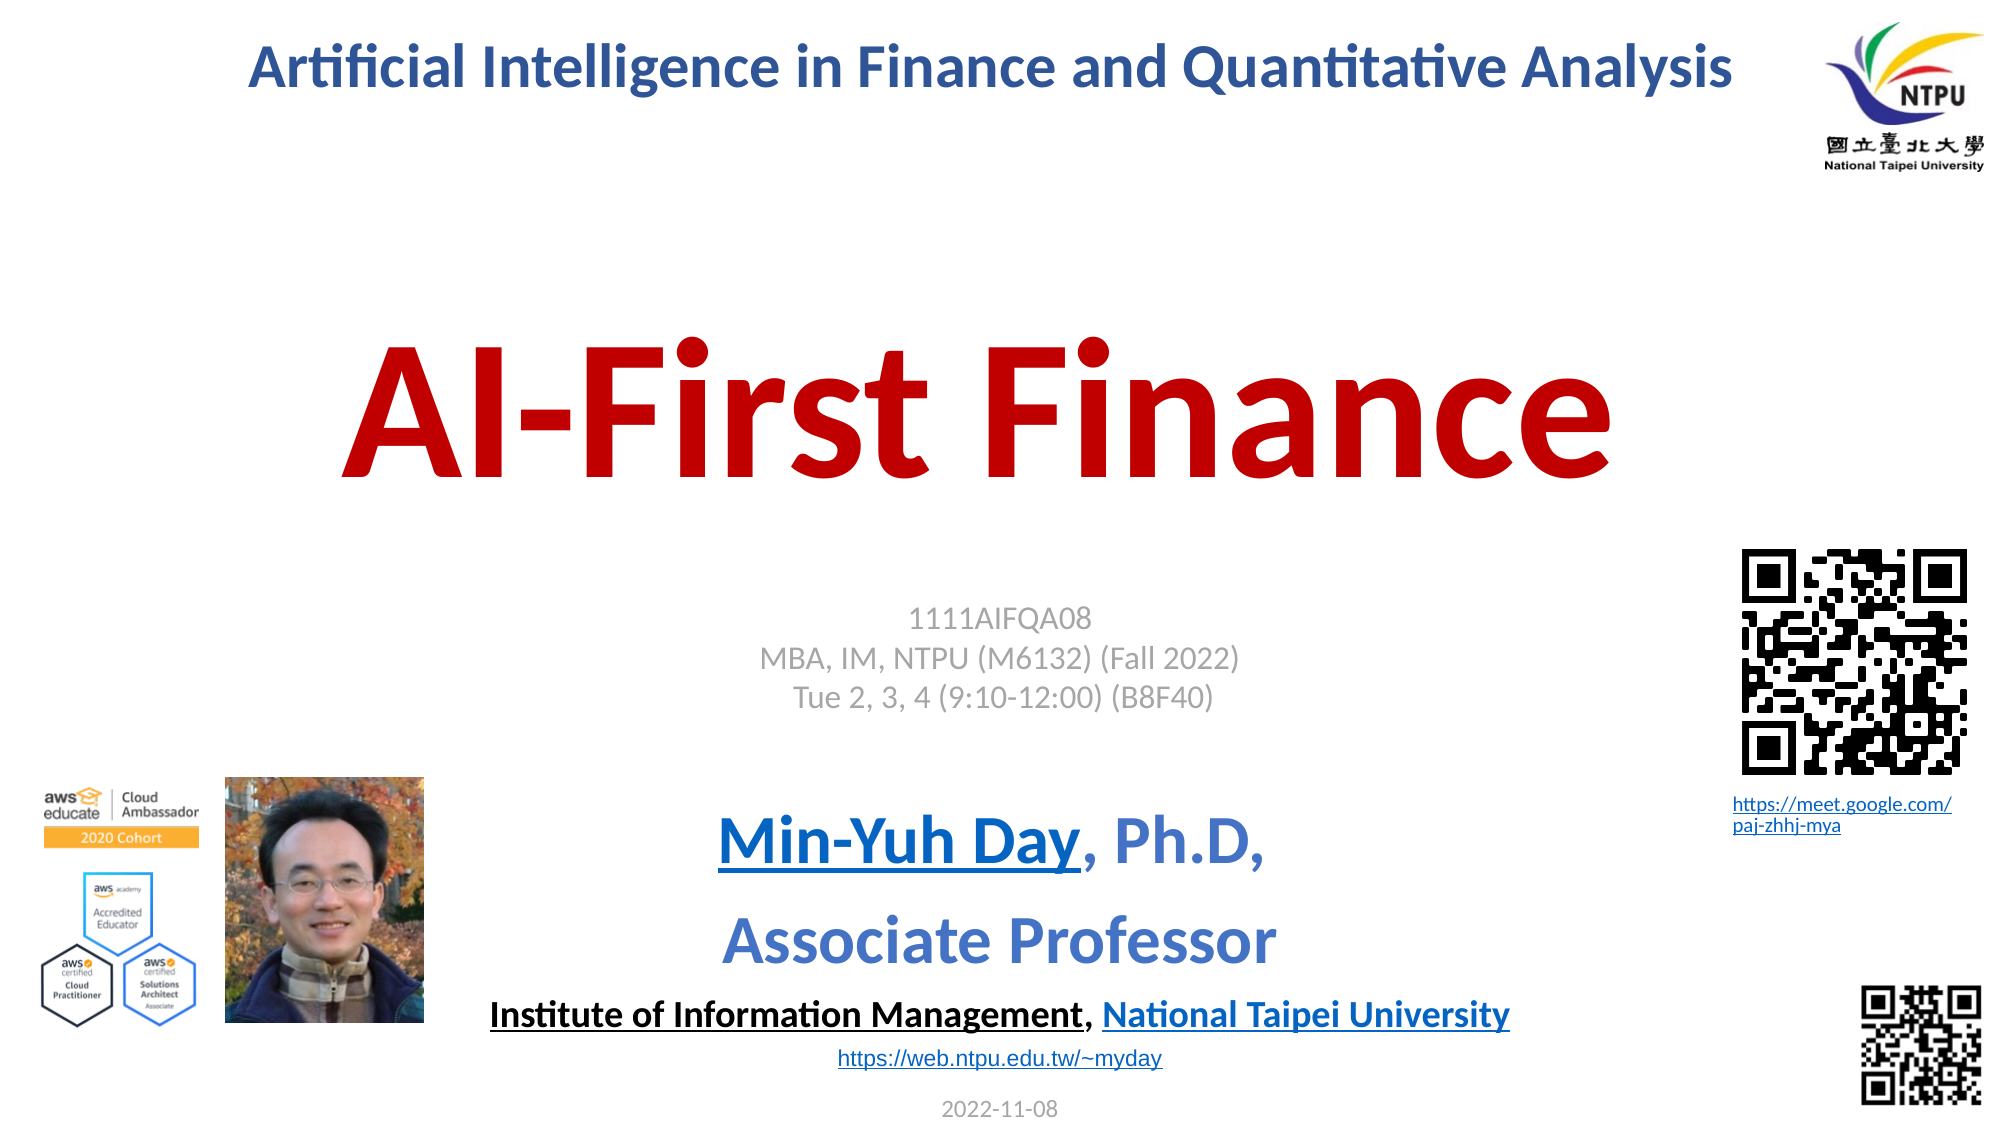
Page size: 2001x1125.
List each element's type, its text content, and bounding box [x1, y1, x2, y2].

picture [1825, 22, 1984, 125]
picture [225, 777, 424, 1023]
picture [1856, 980, 1987, 1111]
text_box 1111AIFQA08 MBA, IM, NTPU (M6132) (Fall 2022) Tue 2, 3, 4 (9:10-12:00) (B8F40) [521, 588, 1479, 723]
picture [1825, 132, 1984, 172]
title AI-First Finance [44, 188, 1960, 526]
subtitle Artificial Intelligence in Finance and Quantitative Analysis [229, 17, 1755, 114]
picture [44, 787, 199, 857]
picture [1708, 515, 2000, 808]
text_box https://meet.google.com/paj-zhhj-mya [1717, 808, 1978, 823]
text_box 2022-11-08 [744, 1085, 1256, 1125]
picture [35, 872, 202, 1028]
slide_number 1 [1550, 1065, 2000, 1125]
text_box Min-Yuh Day, Ph.D, Associate Professor Institute of Information Management, National Taipei University https://web.ntpu.edu.tw/~myday [307, 770, 1693, 1086]
